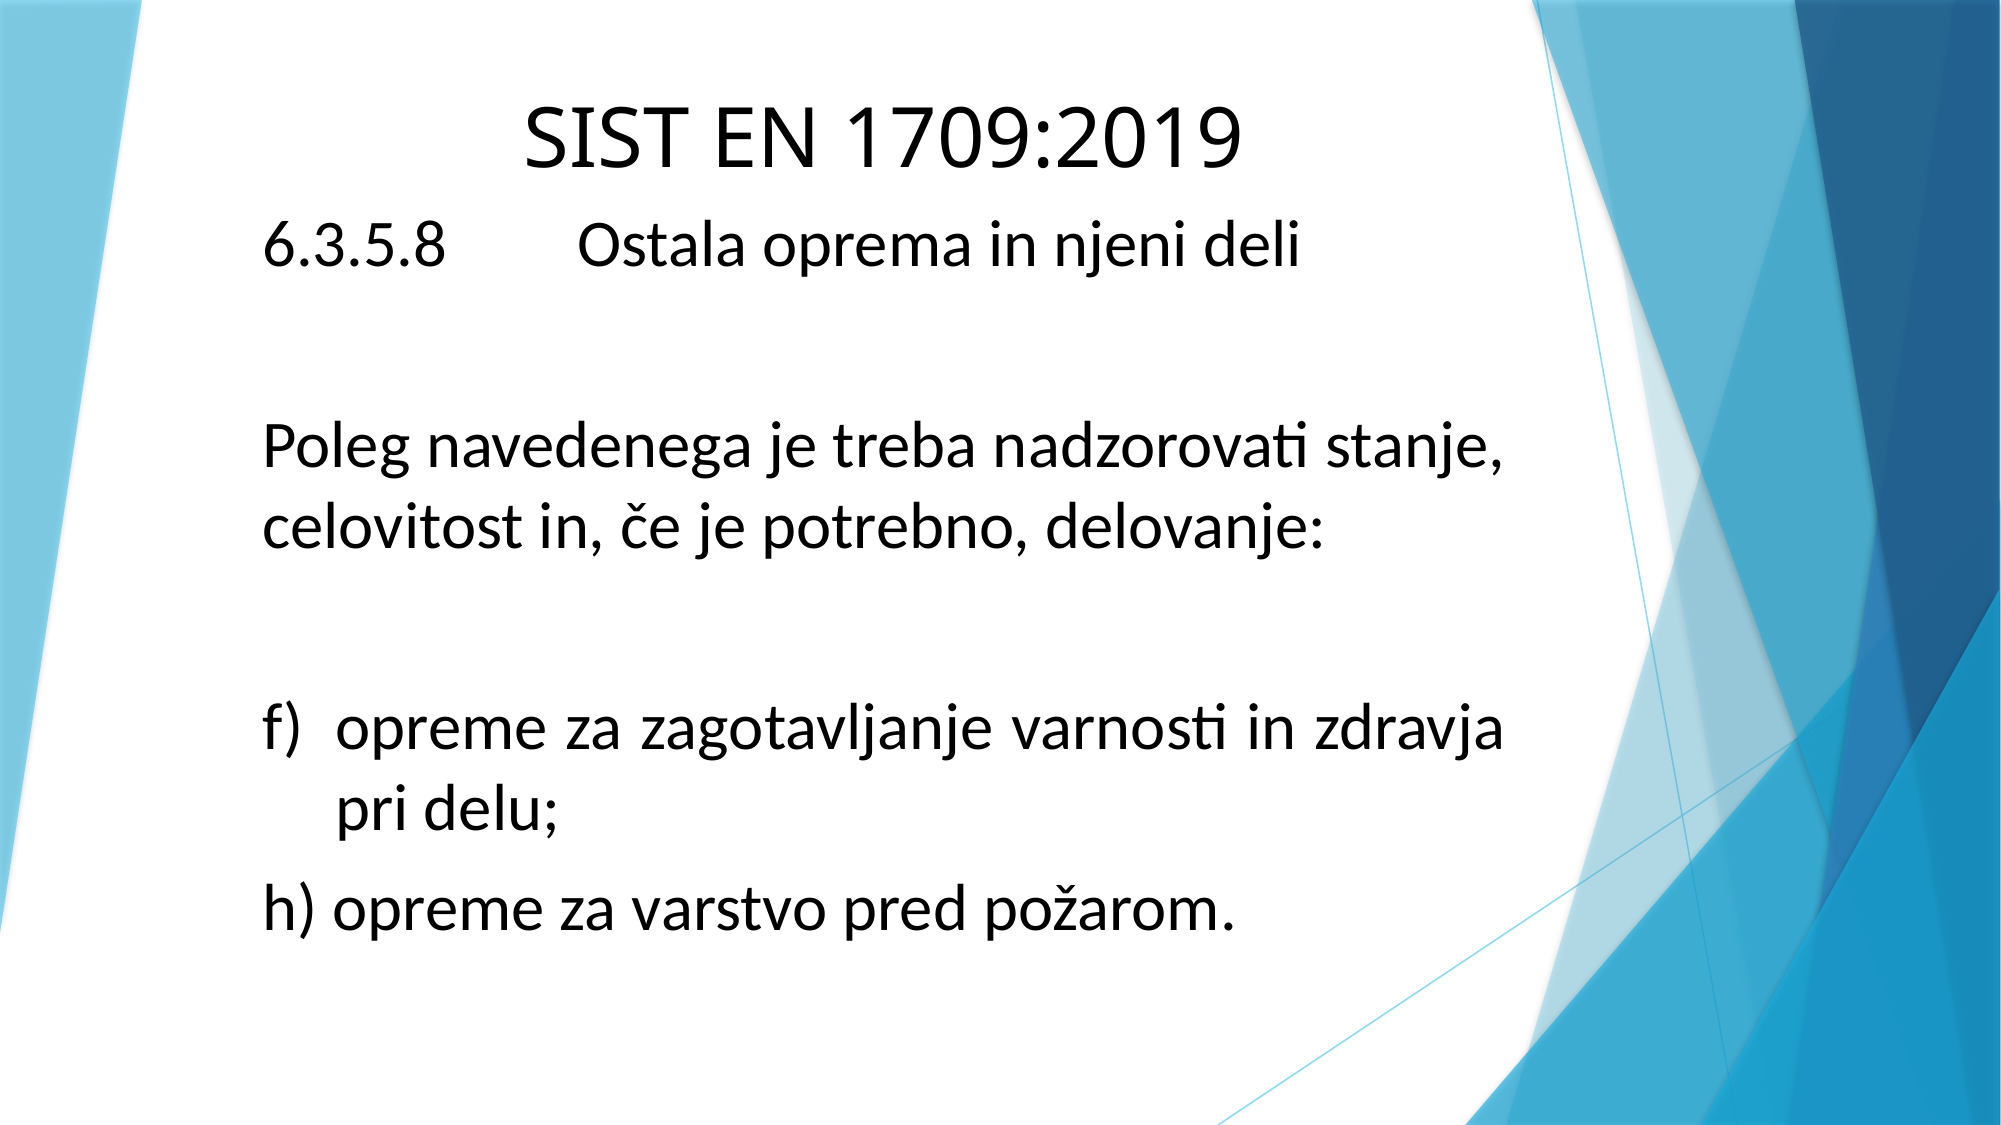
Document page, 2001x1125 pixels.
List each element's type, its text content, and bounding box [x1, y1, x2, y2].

subtitle 6.3.5.8 Ostala oprema in njeni deli Poleg navedenega je treba nadzorovati stanje, celovitost in, če je potrebno, delovanje: f) opreme za zagotavljanje varnosti in zdravja pri delu; h) opreme za varstvo pred požarom. [247, 191, 1522, 1079]
title SIST EN 1709:2019 [247, 46, 1522, 191]
